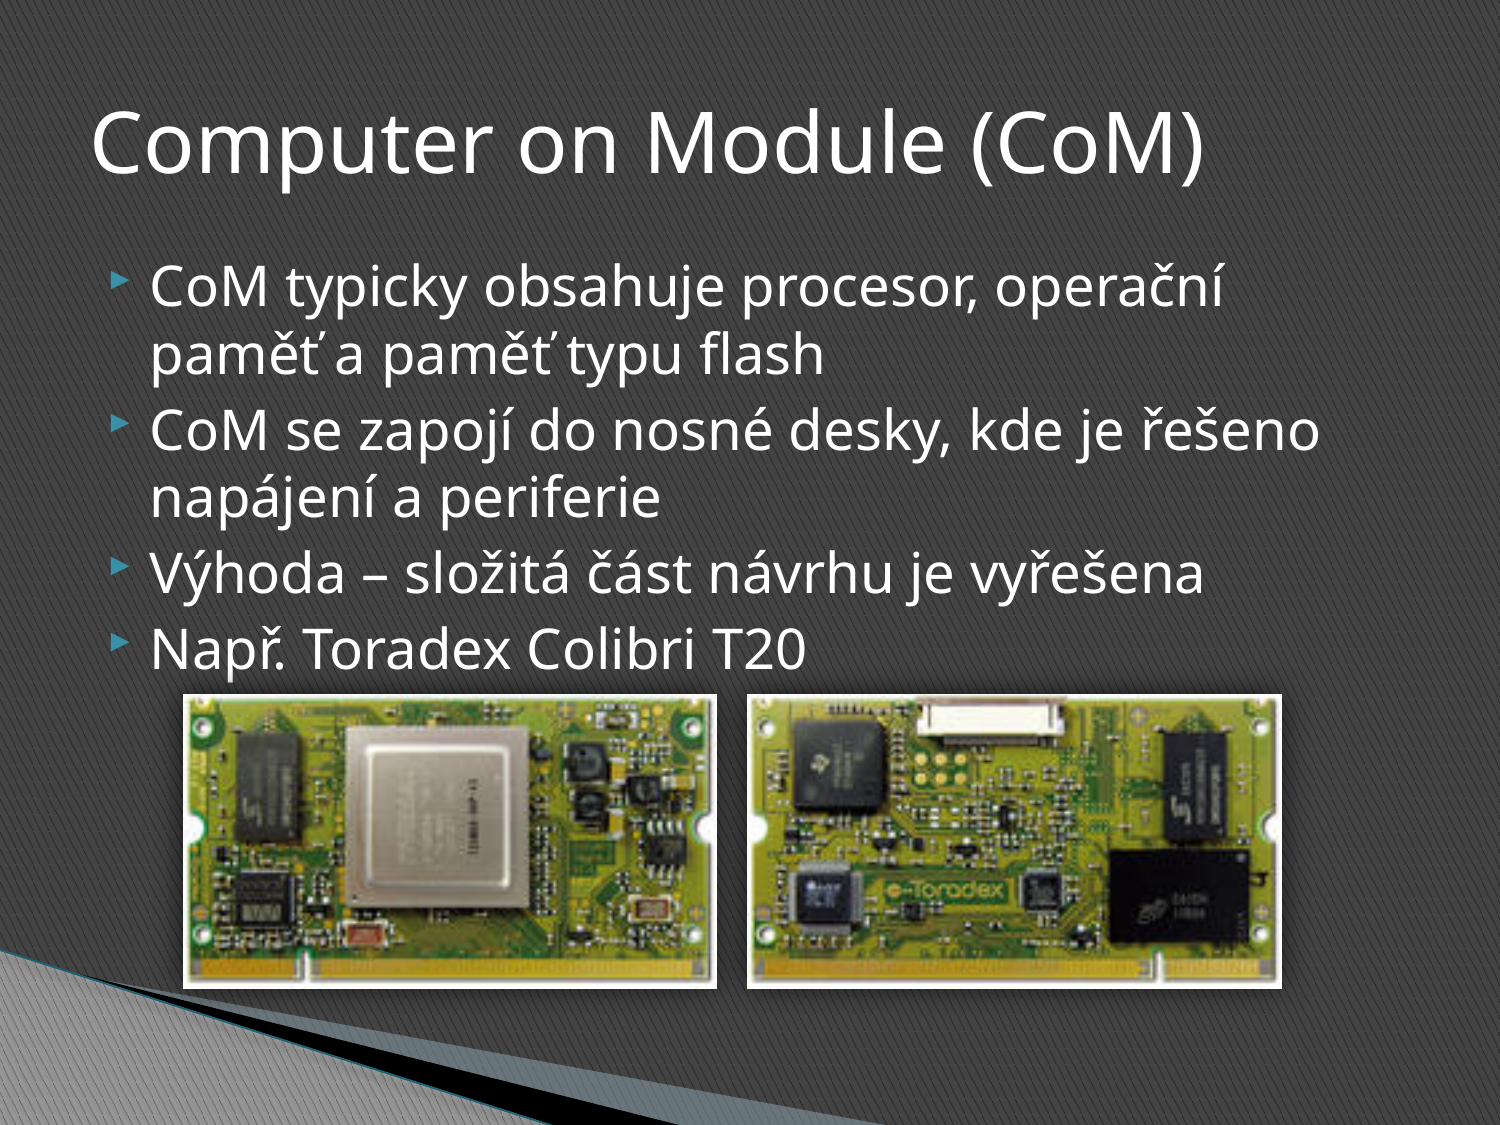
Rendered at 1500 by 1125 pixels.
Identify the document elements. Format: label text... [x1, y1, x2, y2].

title Computer on Module (CoM) [75, 45, 1425, 233]
picture [182, 694, 717, 989]
picture [747, 694, 1282, 989]
list CoM typicky obsahuje procesor, operační paměť a paměť typu flash CoM se zapojí do nosné desky, kde je řešeno napájení a periferie Výhoda – složitá část návrhu je vyřešena Např. Toradex Colibri T20 [75, 243, 1425, 986]
